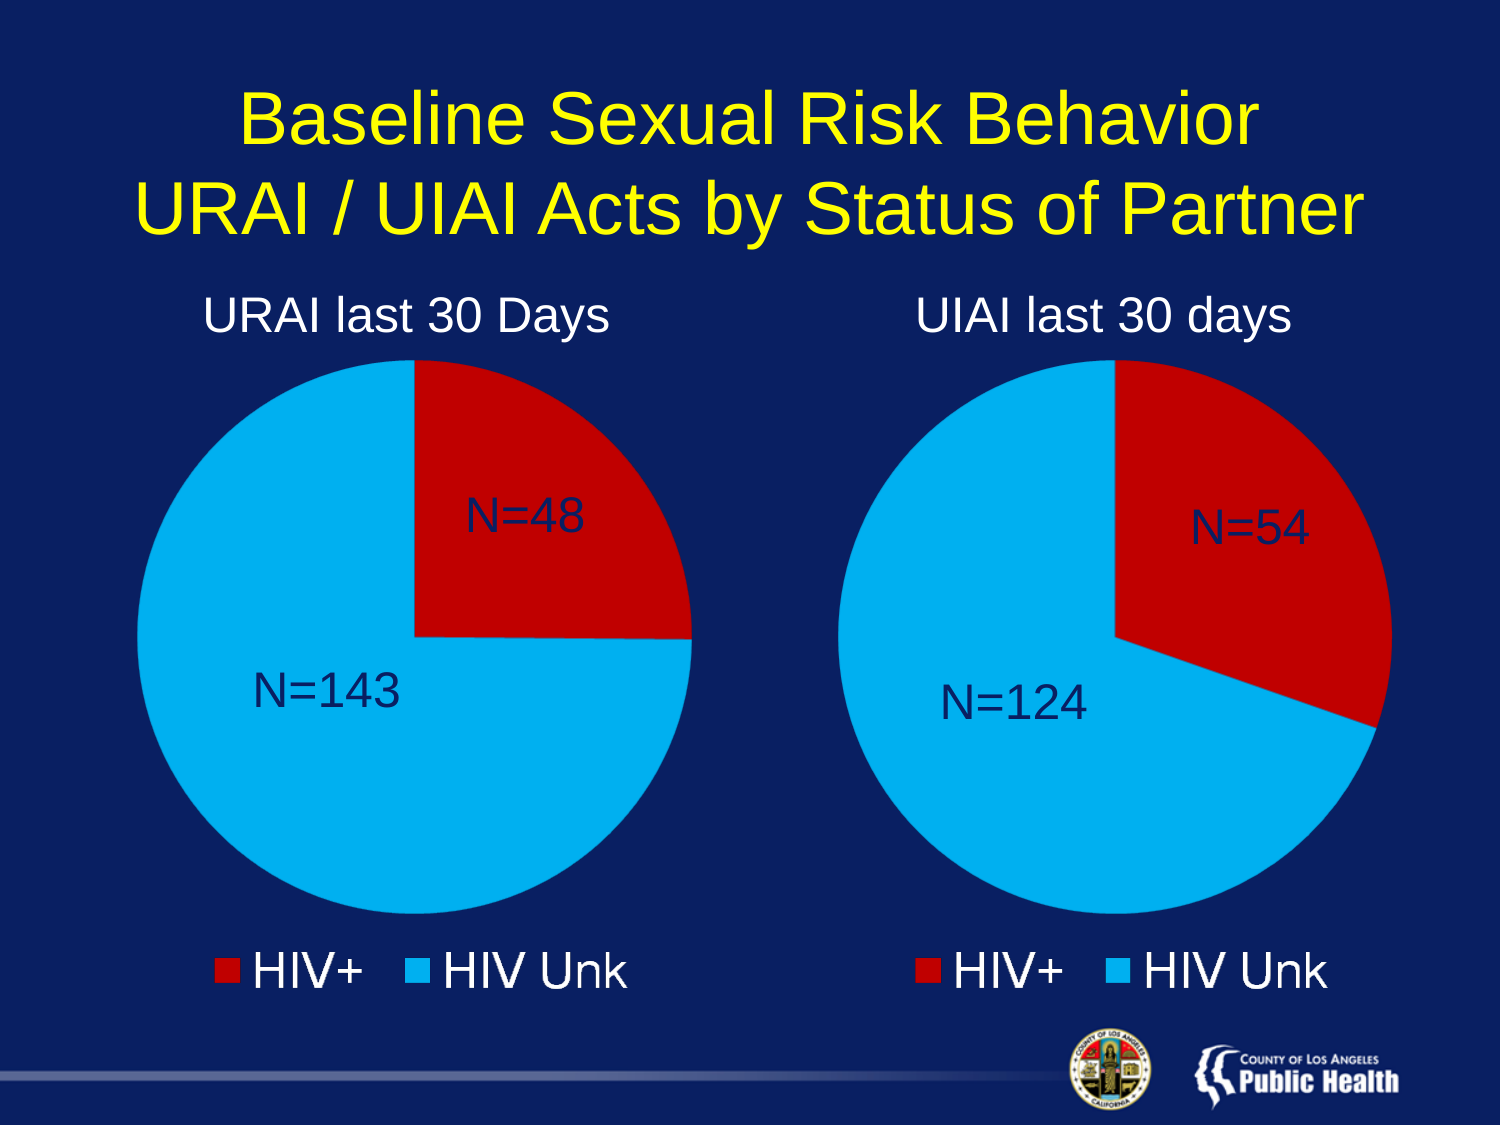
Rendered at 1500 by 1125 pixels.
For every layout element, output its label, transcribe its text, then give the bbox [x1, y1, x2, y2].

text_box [799, 337, 1430, 1017]
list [99, 337, 730, 1017]
text_box UIAI last 30 days [899, 274, 1350, 335]
title Baseline Sexual Risk Behavior URAI / UIAI Acts by Status of Partner [74, 44, 1426, 276]
text_box URAI last 30 Days [187, 274, 638, 335]
picture [0, 1010, 1500, 1125]
